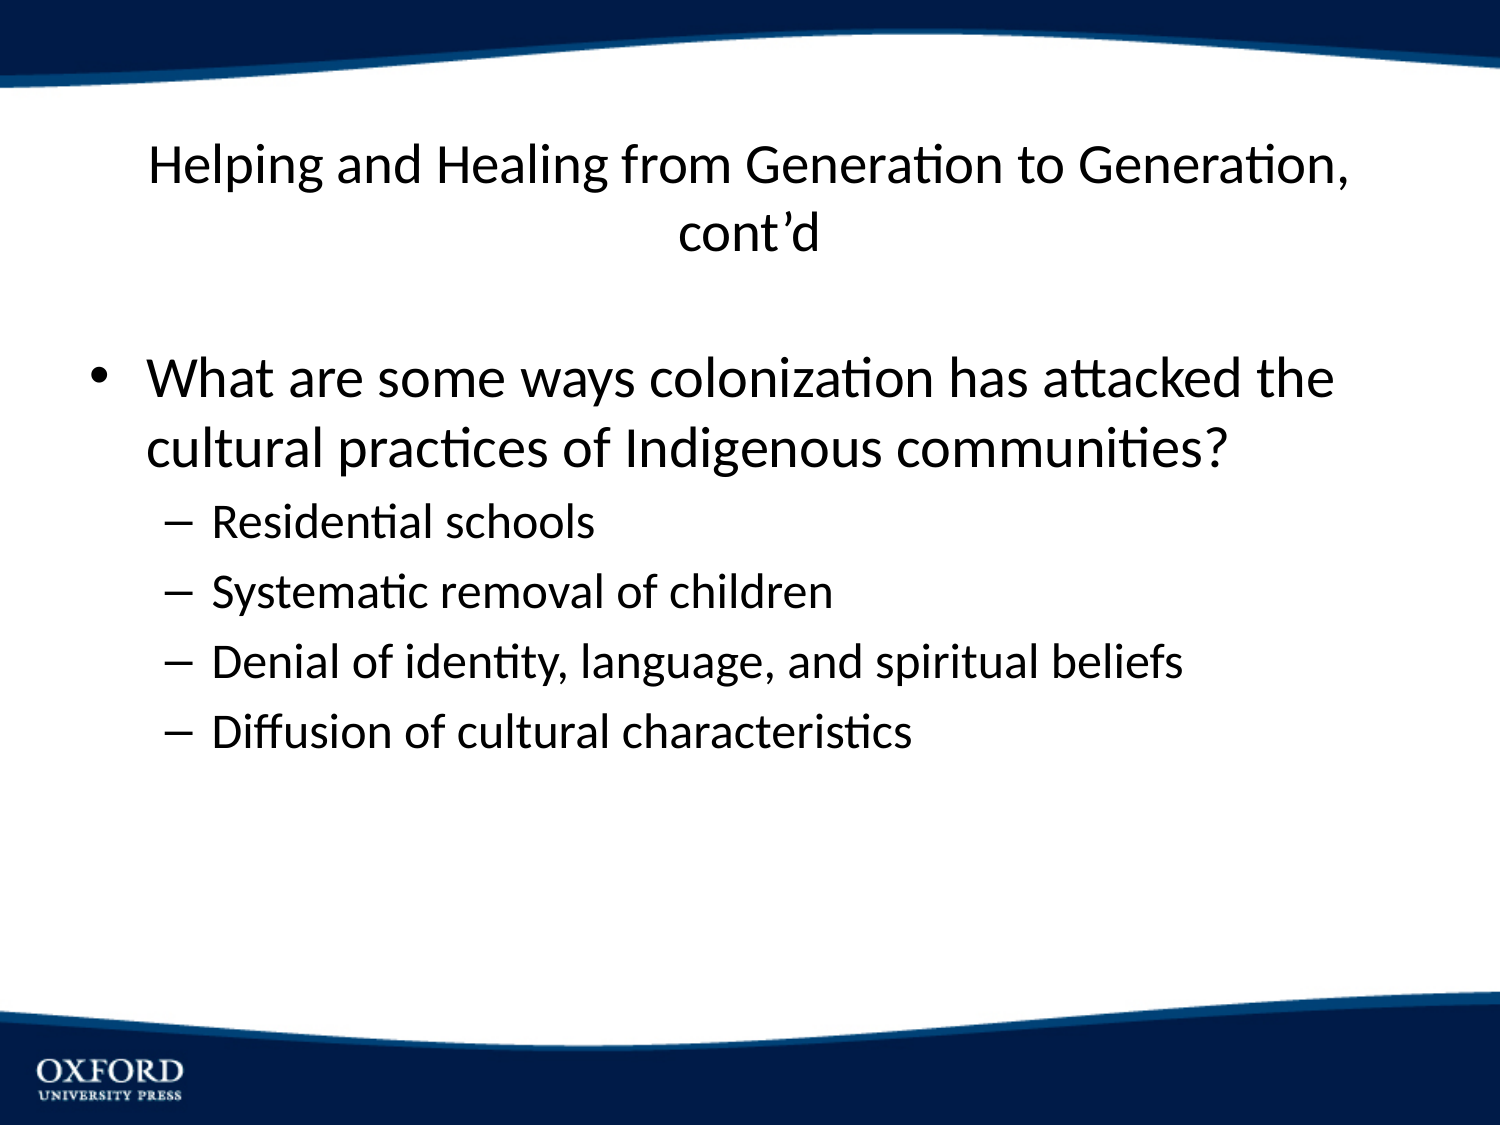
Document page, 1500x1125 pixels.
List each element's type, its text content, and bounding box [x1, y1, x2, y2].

picture [0, 0, 1500, 1125]
list What are some ways colonization has attacked the cultural practices of Indigenous communities? Residential schools Systematic removal of children Denial of identity, language, and spiritual beliefs Diffusion of cultural characteristics [75, 331, 1425, 1125]
title Helping and Healing from Generation to Generation, cont’d [75, 118, 1425, 272]
